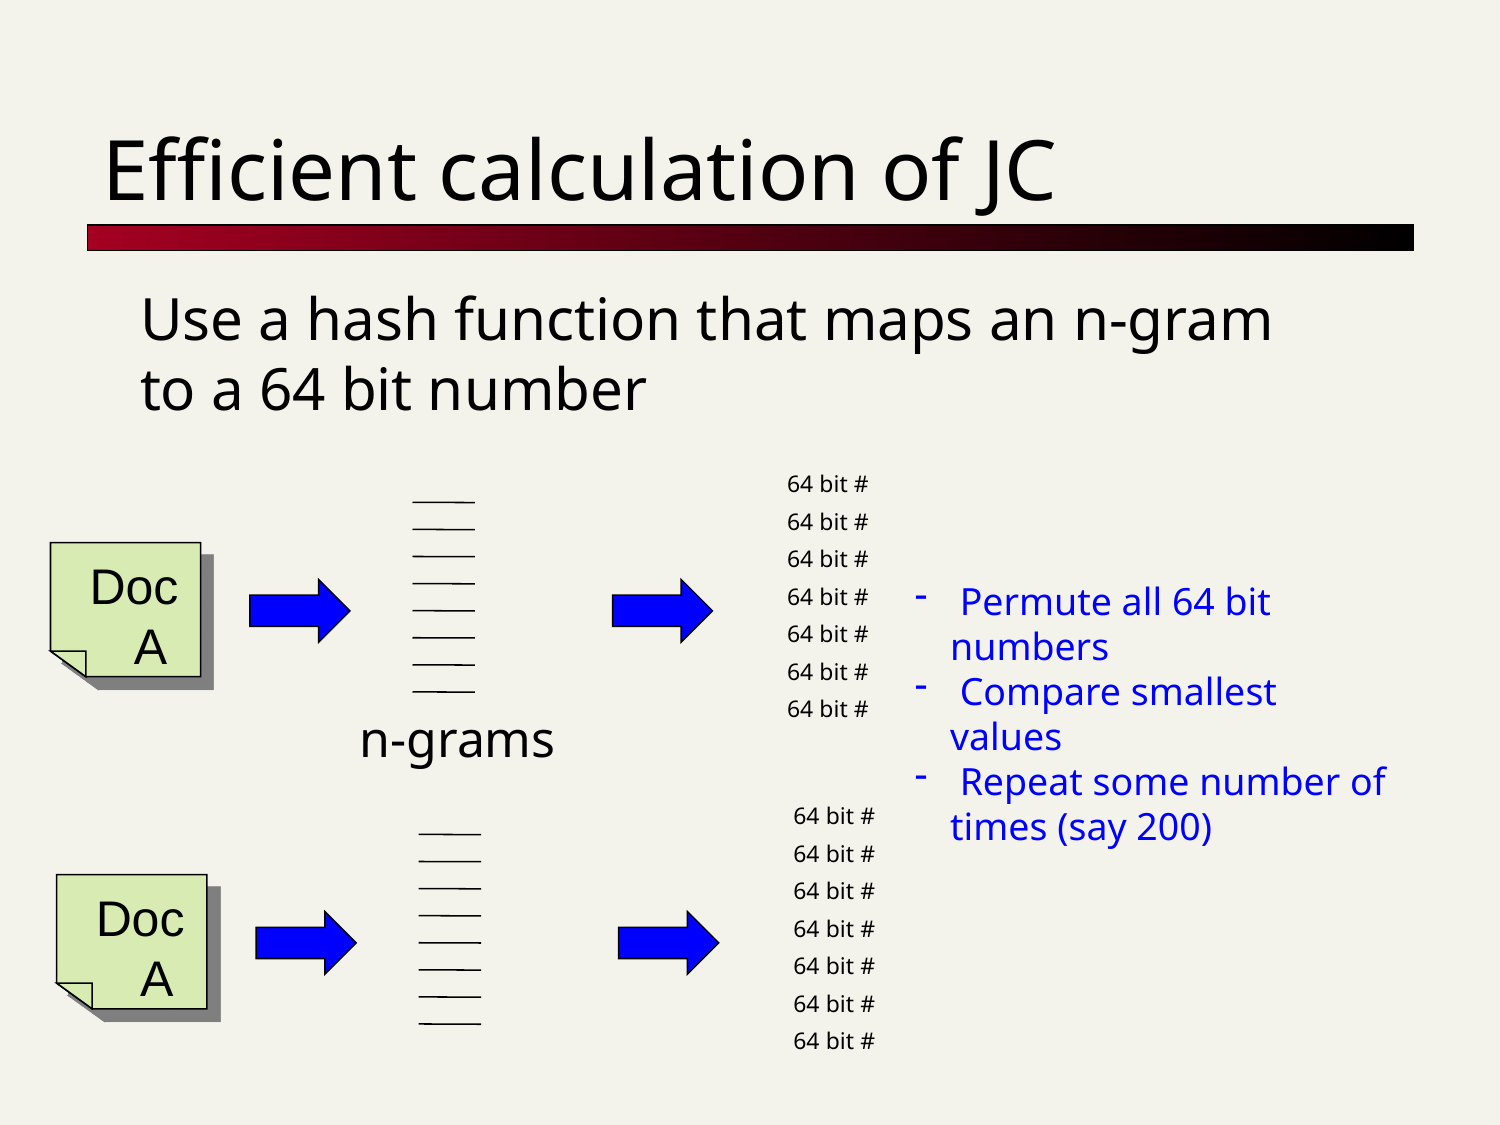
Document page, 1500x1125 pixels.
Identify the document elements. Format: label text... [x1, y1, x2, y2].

text_box [618, 911, 719, 975]
text_box 64 bit # [772, 687, 884, 730]
text_box Doc A [56, 874, 207, 1009]
text_box [612, 579, 713, 643]
text_box 64 bit # [778, 869, 890, 907]
text_box 64 bit # [772, 462, 884, 500]
text_box 64 bit # [772, 650, 884, 687]
text_box Doc A [50, 542, 201, 677]
text_box 64 bit # [772, 500, 884, 537]
text_box [256, 911, 357, 975]
text_box 64 bit # [778, 794, 890, 832]
text_box 64 bit # [772, 612, 884, 650]
text_box Permute all 64 bit numbers Compare smallest values Repeat some number of times (say 200) [899, 570, 1413, 855]
title Efficient calculation of JC [87, 62, 1413, 226]
text_box 64 bit # [778, 944, 890, 982]
text_box 64 bit # [772, 537, 884, 575]
text_box [249, 579, 350, 643]
text_box 64 bit # [778, 1019, 890, 1062]
text_box n-grams [344, 699, 571, 775]
text_box Use a hash function that maps an n-gram to a 64 bit number [124, 275, 1313, 450]
text_box 64 bit # [778, 907, 890, 944]
text_box 64 bit # [778, 832, 890, 869]
text_box 64 bit # [778, 982, 890, 1019]
text_box 64 bit # [772, 575, 884, 612]
